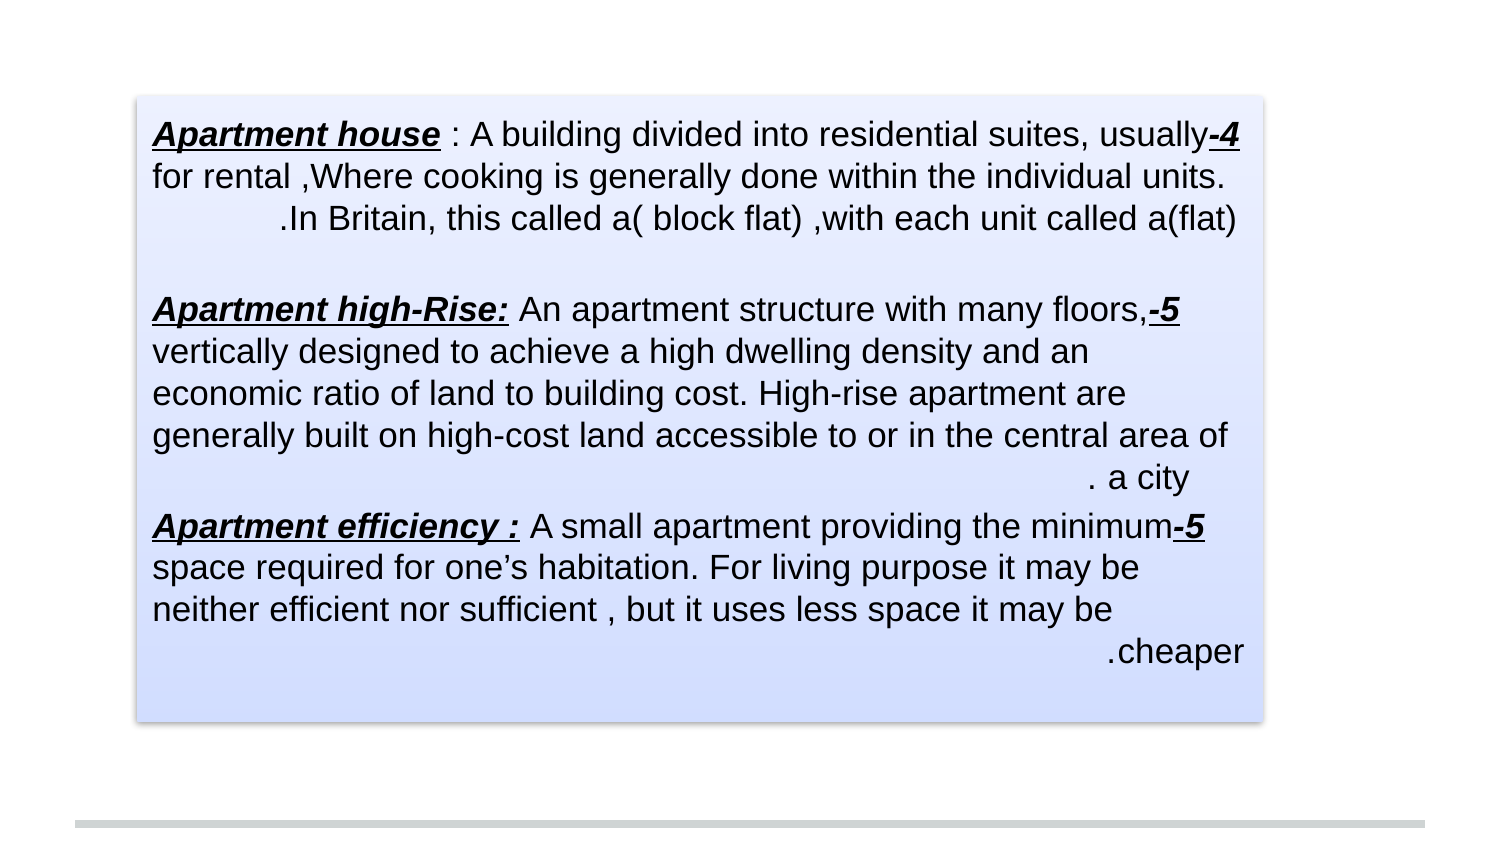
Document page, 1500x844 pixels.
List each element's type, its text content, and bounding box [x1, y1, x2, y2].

list 4-Apartment house : A building divided into residential suites, usually for rental ,Where cooking is generally done within the individual units. In Britain, this called a( block flat) ,with each unit called a(flat). 5-Apartment high-Rise: An apartment structure with many floors, vertically designed to achieve a high dwelling density and an economic ratio of land to building cost. High-rise apartment are generally built on high-cost land accessible to or in the central area of a city . 5-Apartment efficiency : A small apartment providing the minimum space required for one’s habitation. For living purpose it may be neither efficient nor sufficient , but it uses less space it may be cheaper. [137, 96, 1263, 723]
